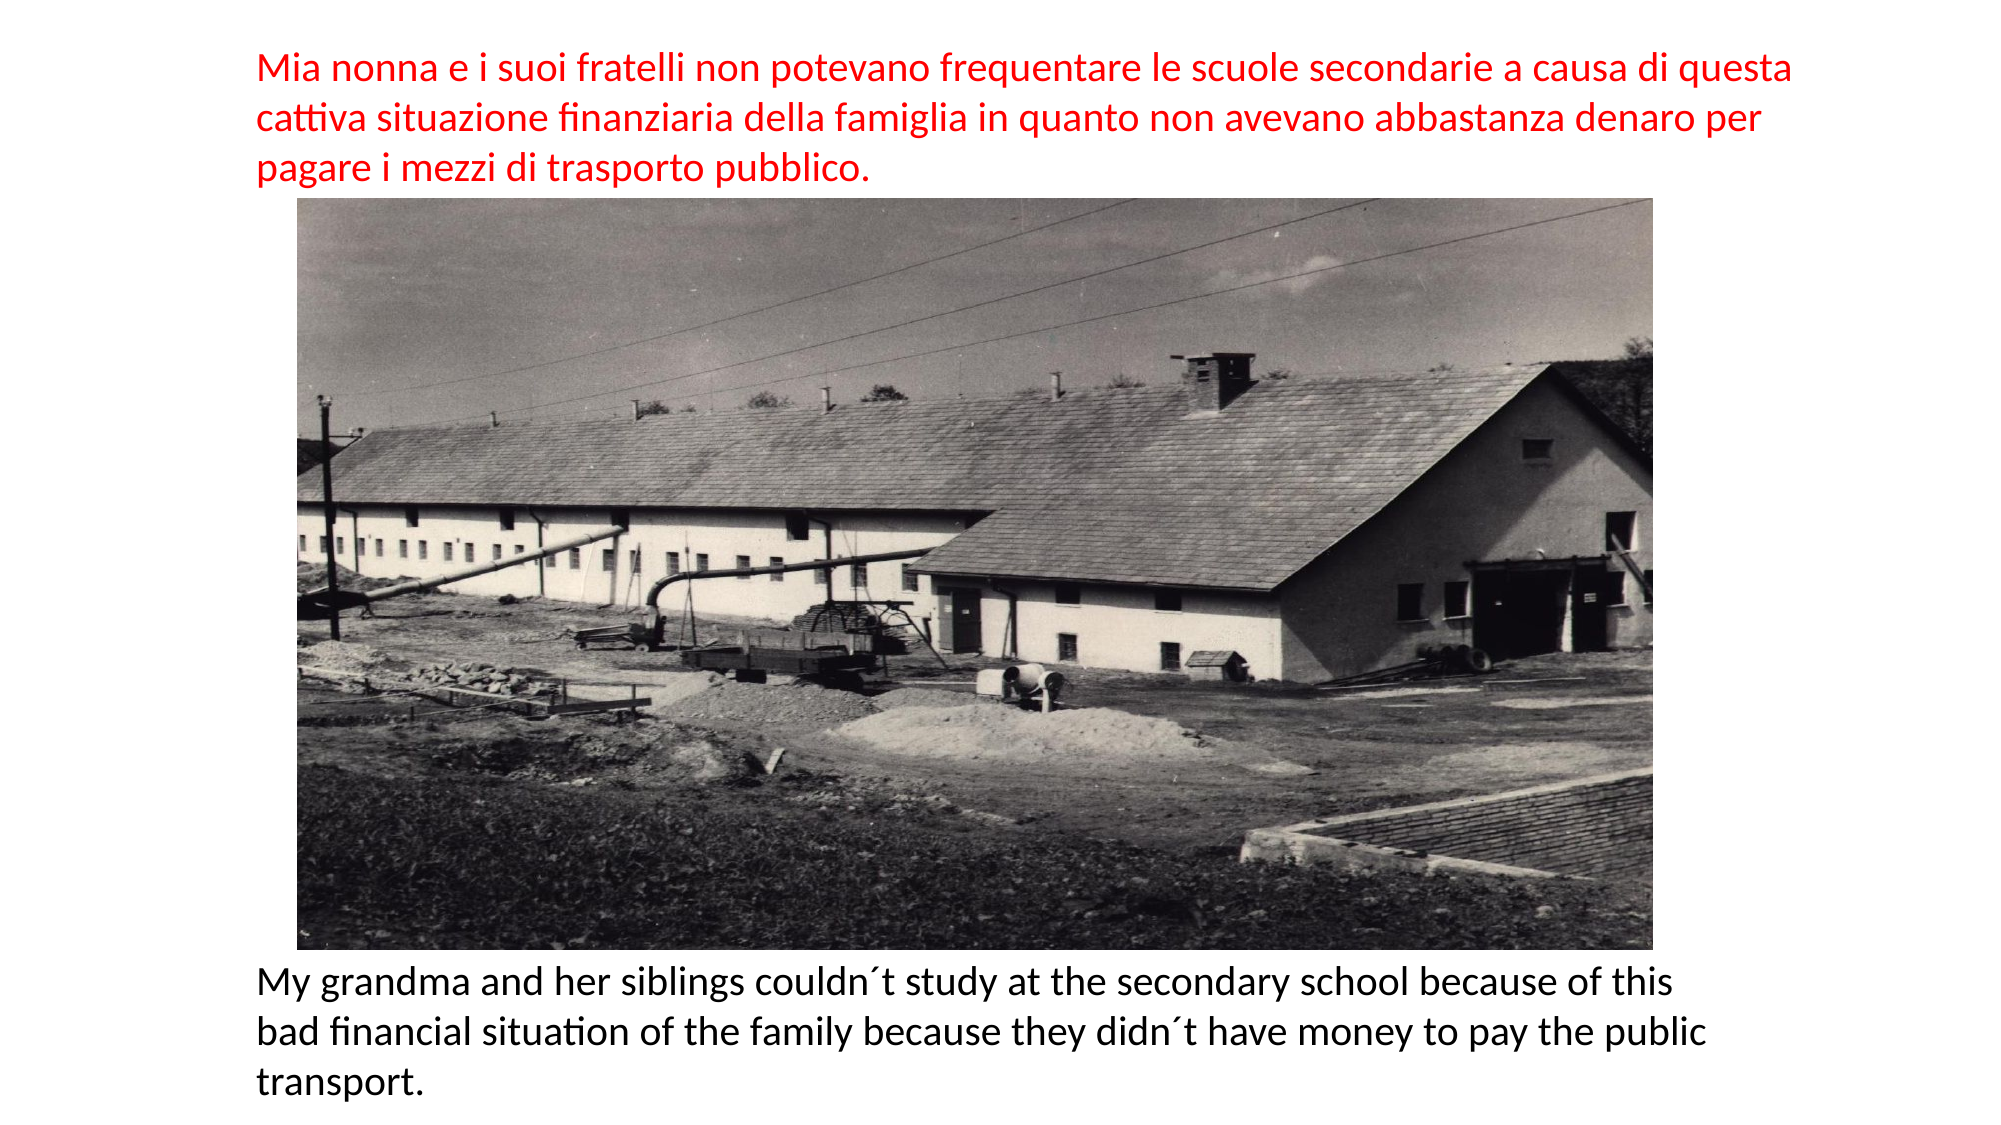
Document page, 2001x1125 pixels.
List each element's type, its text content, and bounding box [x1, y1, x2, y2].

text_box My grandma and her siblings couldn´t study at the secondary school because of this bad financial situation of the family because they didn´t have money to pay the public transport. [241, 946, 1739, 1112]
text_box Mia nonna e i suoi fratelli non potevano frequentare le scuole secondarie a causa di questa cattiva situazione finanziaria della famiglia in quanto non avevano abbastanza denaro per pagare i mezzi di trasporto pubblico. [241, 32, 1884, 197]
picture [297, 198, 1653, 950]
